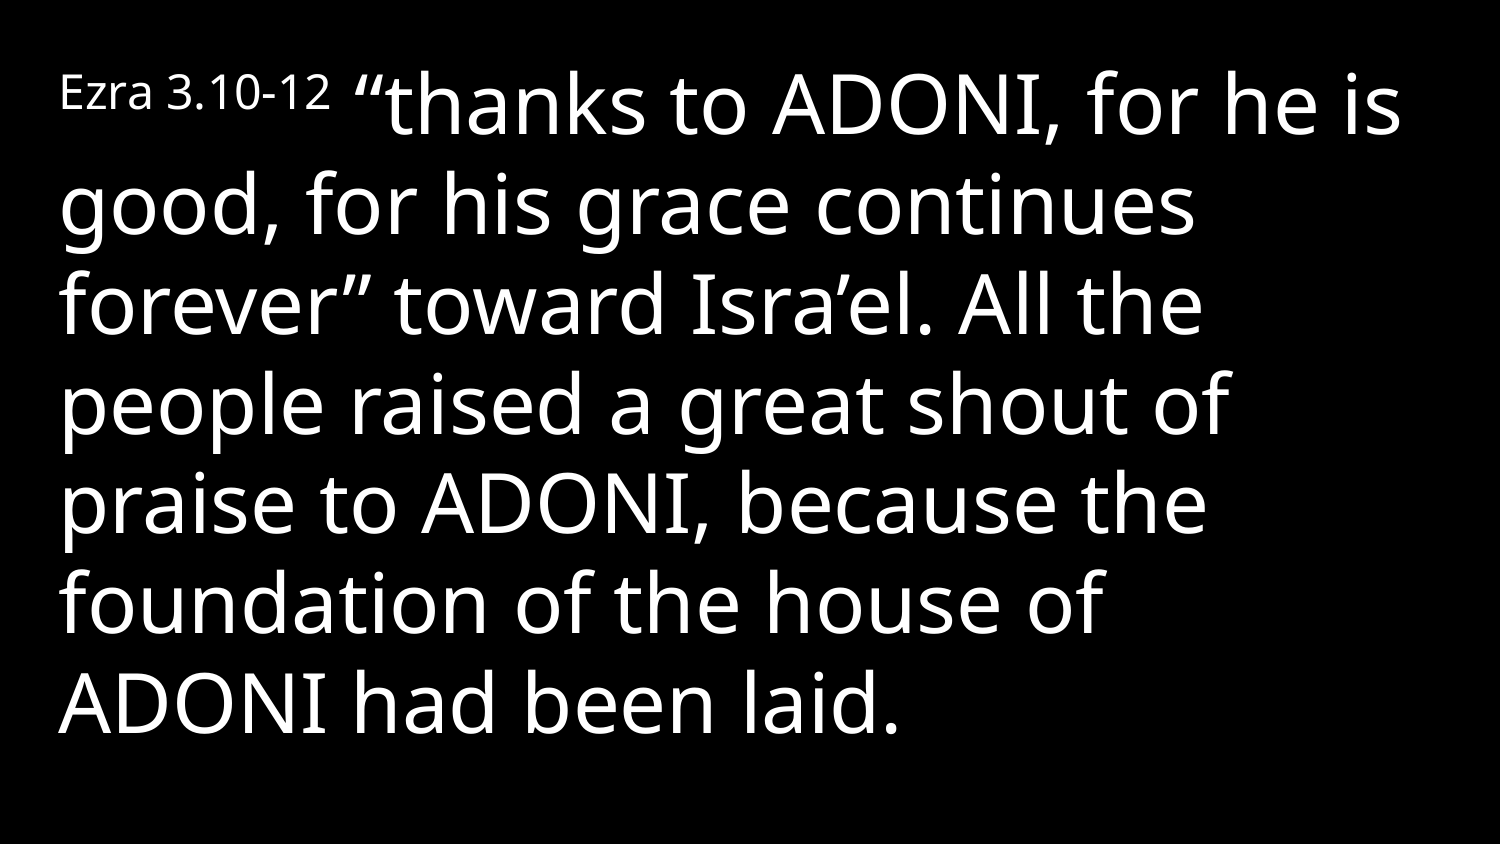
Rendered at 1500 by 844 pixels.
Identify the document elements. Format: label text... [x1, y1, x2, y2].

list Ezra 3.10-12 “thanks to Adoni, for he is good, for his grace continues forever” toward Isra’el. All the people raised a great shout of praise to Adoni, because the foundation of the house of Adoni had been laid. [50, 46, 1425, 810]
